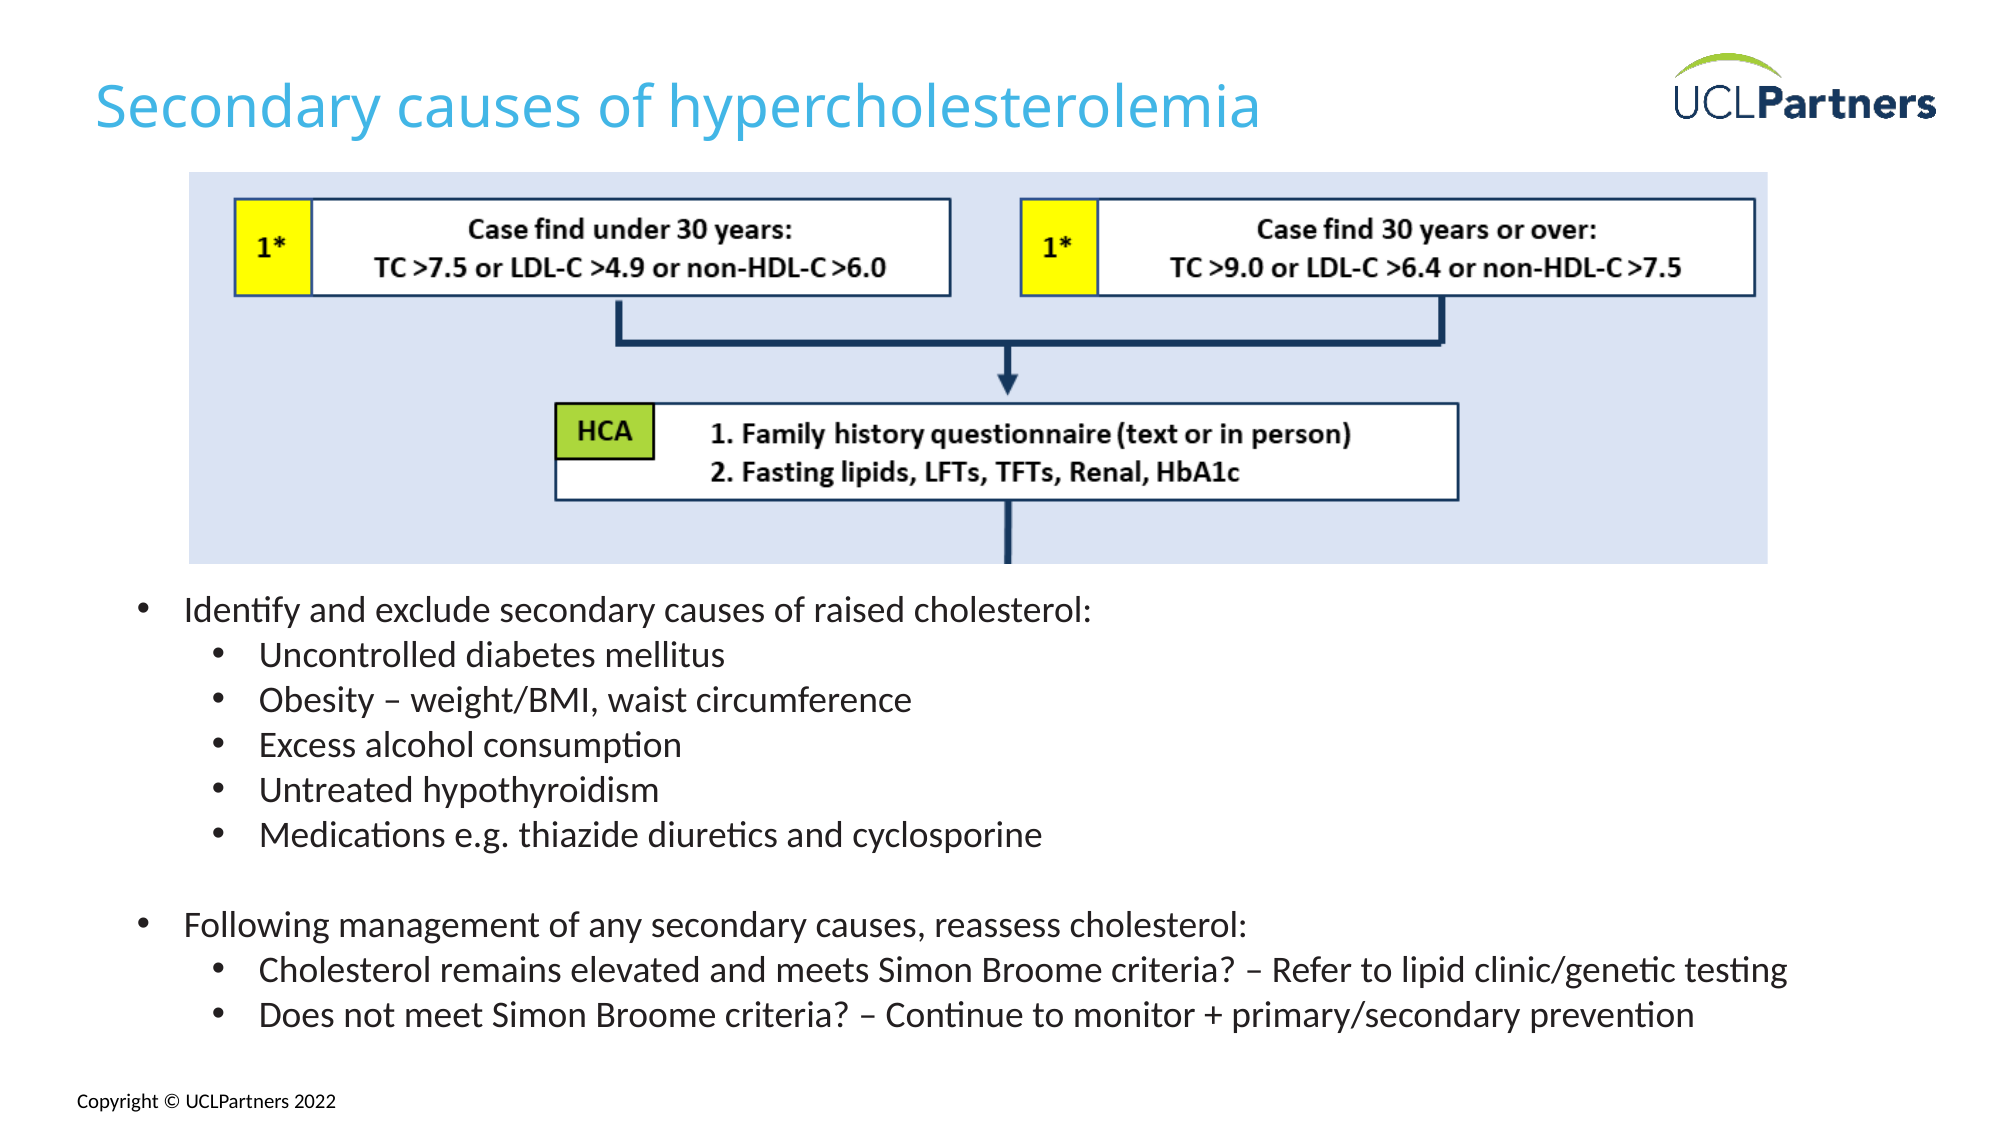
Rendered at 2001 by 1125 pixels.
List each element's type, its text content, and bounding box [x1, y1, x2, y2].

title Secondary causes of hypercholesterolemia [80, 69, 1639, 160]
text_box Identify and exclude secondary causes of raised cholesterol: Uncontrolled diabetes mellitus Obesity – weight/BMI, waist circumference Excess alcohol consumption Untreated hypothyroidism Medications e.g. thiazide diuretics and cyclosporine Following management of any secondary causes, reassess cholesterol: Cholesterol remains elevated and meets Simon Broome criteria? – Refer to lipid clinic/genetic testing Does not meet Simon Broome criteria? – Continue to monitor + primary/secondary prevention [122, 577, 1970, 1043]
picture [1675, 53, 1936, 119]
picture [188, 172, 1768, 564]
